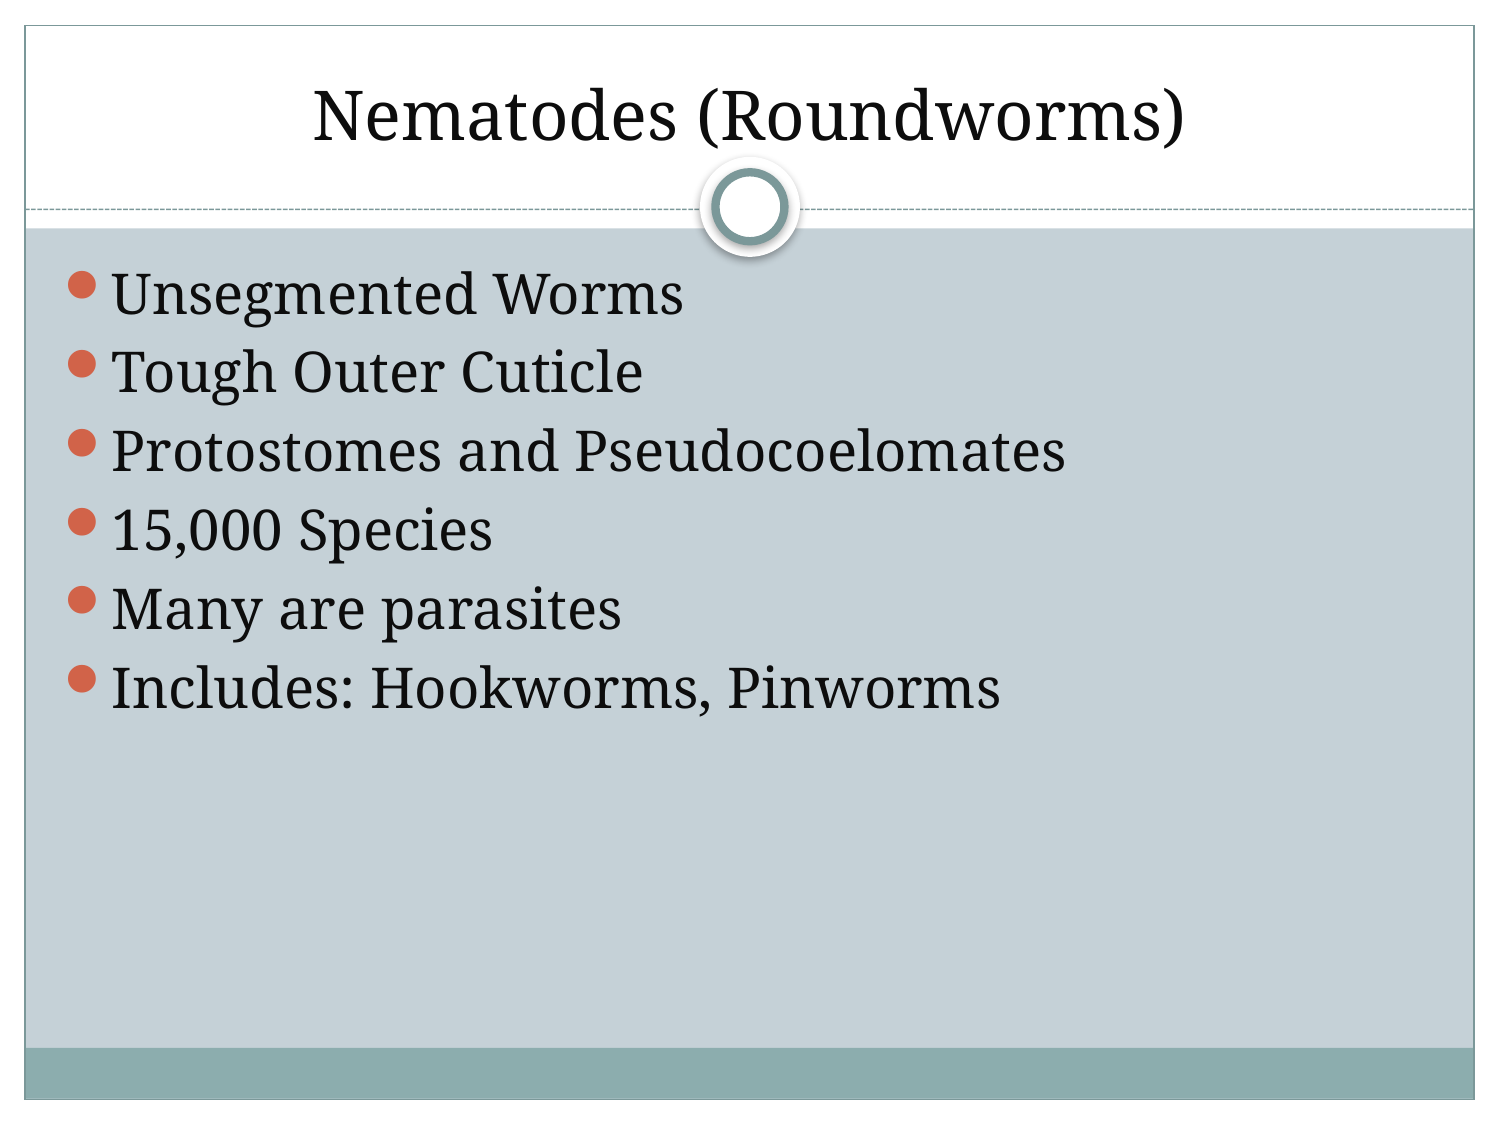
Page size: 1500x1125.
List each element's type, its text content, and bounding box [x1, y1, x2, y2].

list Unsegmented Worms Tough Outer Cuticle Protostomes and Pseudocoelomates 15,000 Species Many are parasites Includes: Hookworms, Pinworms [49, 250, 1445, 1001]
title Nematodes (Roundworms) [49, 37, 1450, 162]
